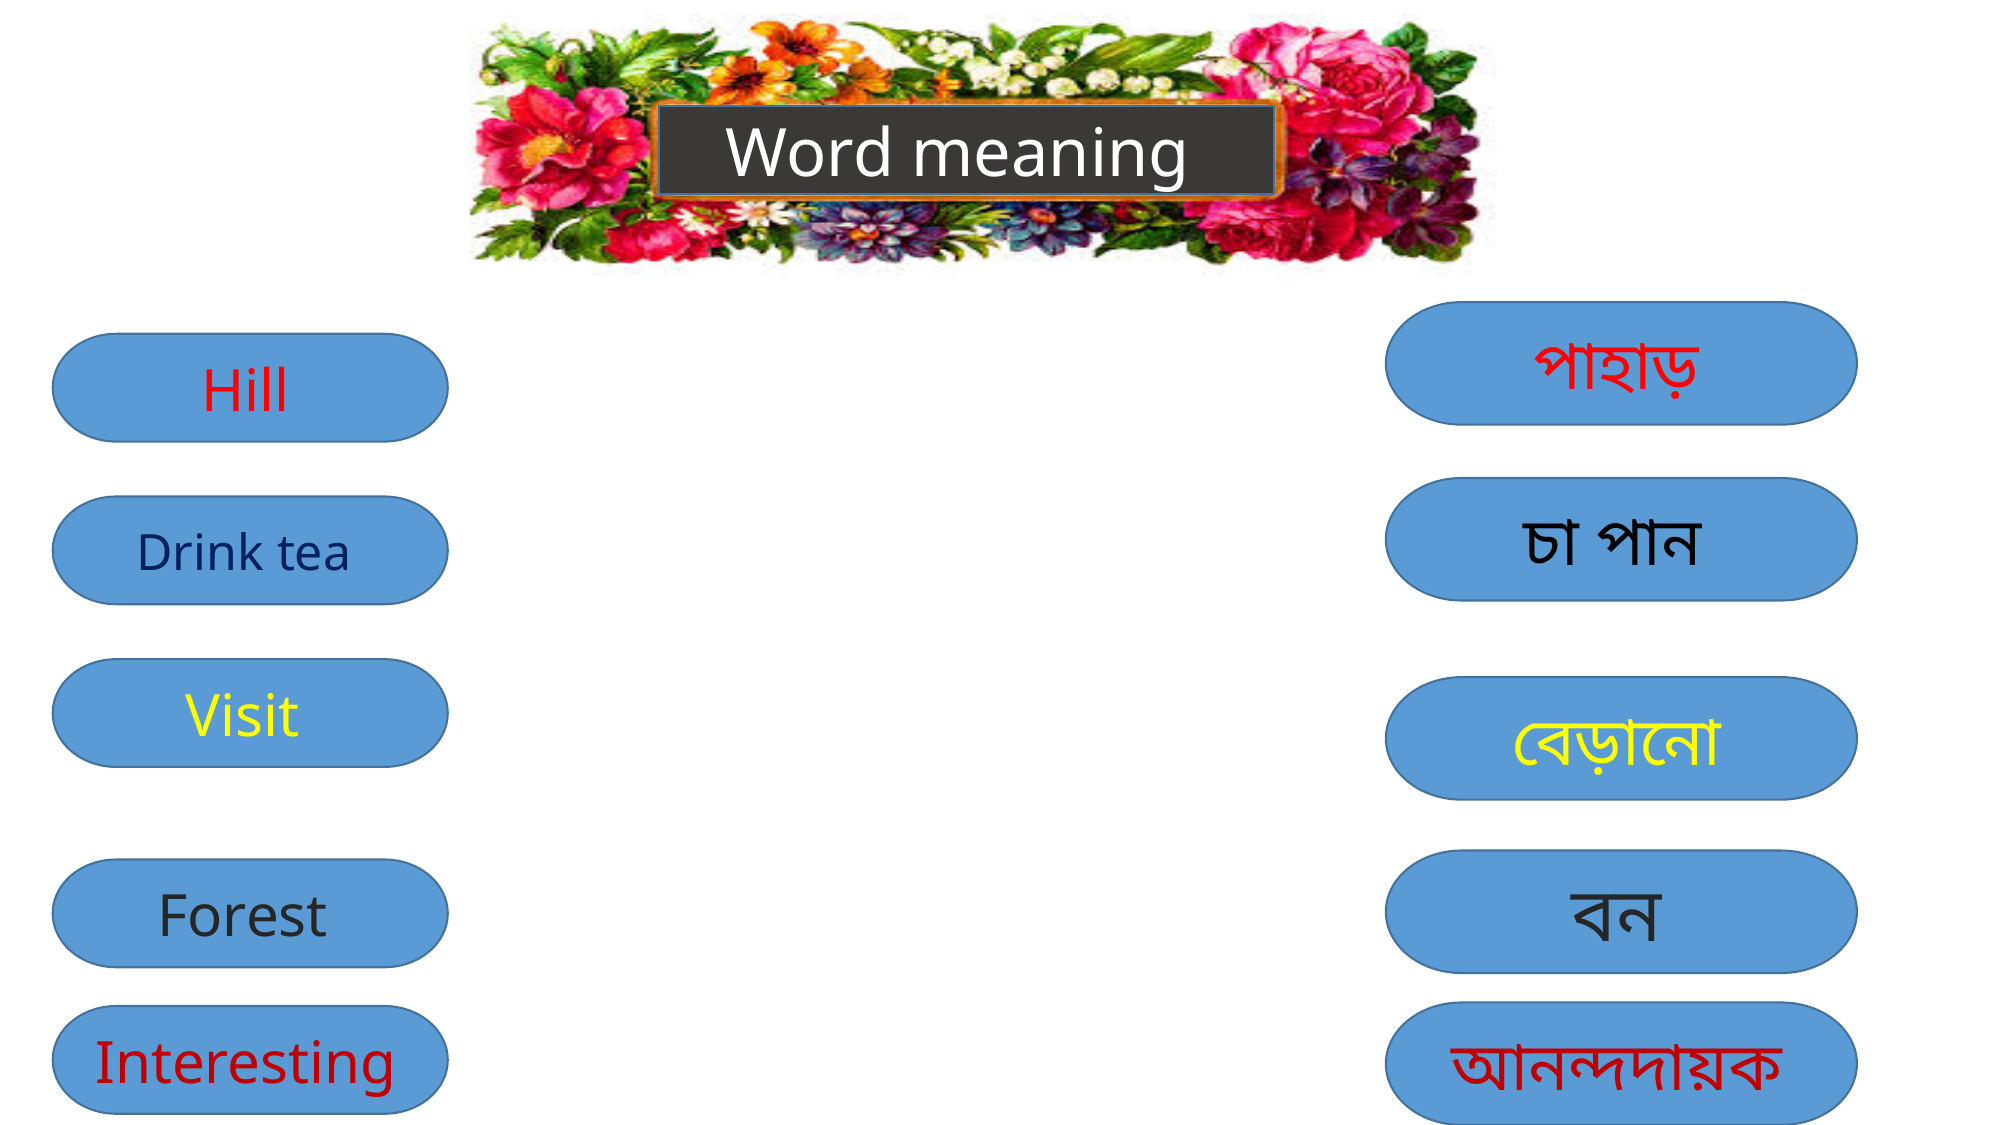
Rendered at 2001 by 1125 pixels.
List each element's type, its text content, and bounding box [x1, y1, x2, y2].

text_box বেড়ানো [1384, 676, 1858, 801]
text_box Hill [51, 332, 449, 443]
text_box Drink tea [51, 495, 449, 606]
text_box Interesting [51, 1004, 449, 1115]
text_box চা পান [1384, 476, 1858, 602]
text_box পাহাড় [1384, 301, 1858, 426]
text_box বন [1384, 849, 1858, 975]
text_box Visit [51, 658, 449, 768]
text_box আনন্দদায়ক [1384, 1001, 1858, 1125]
picture [447, 0, 1505, 279]
text_box Forest [51, 858, 449, 969]
